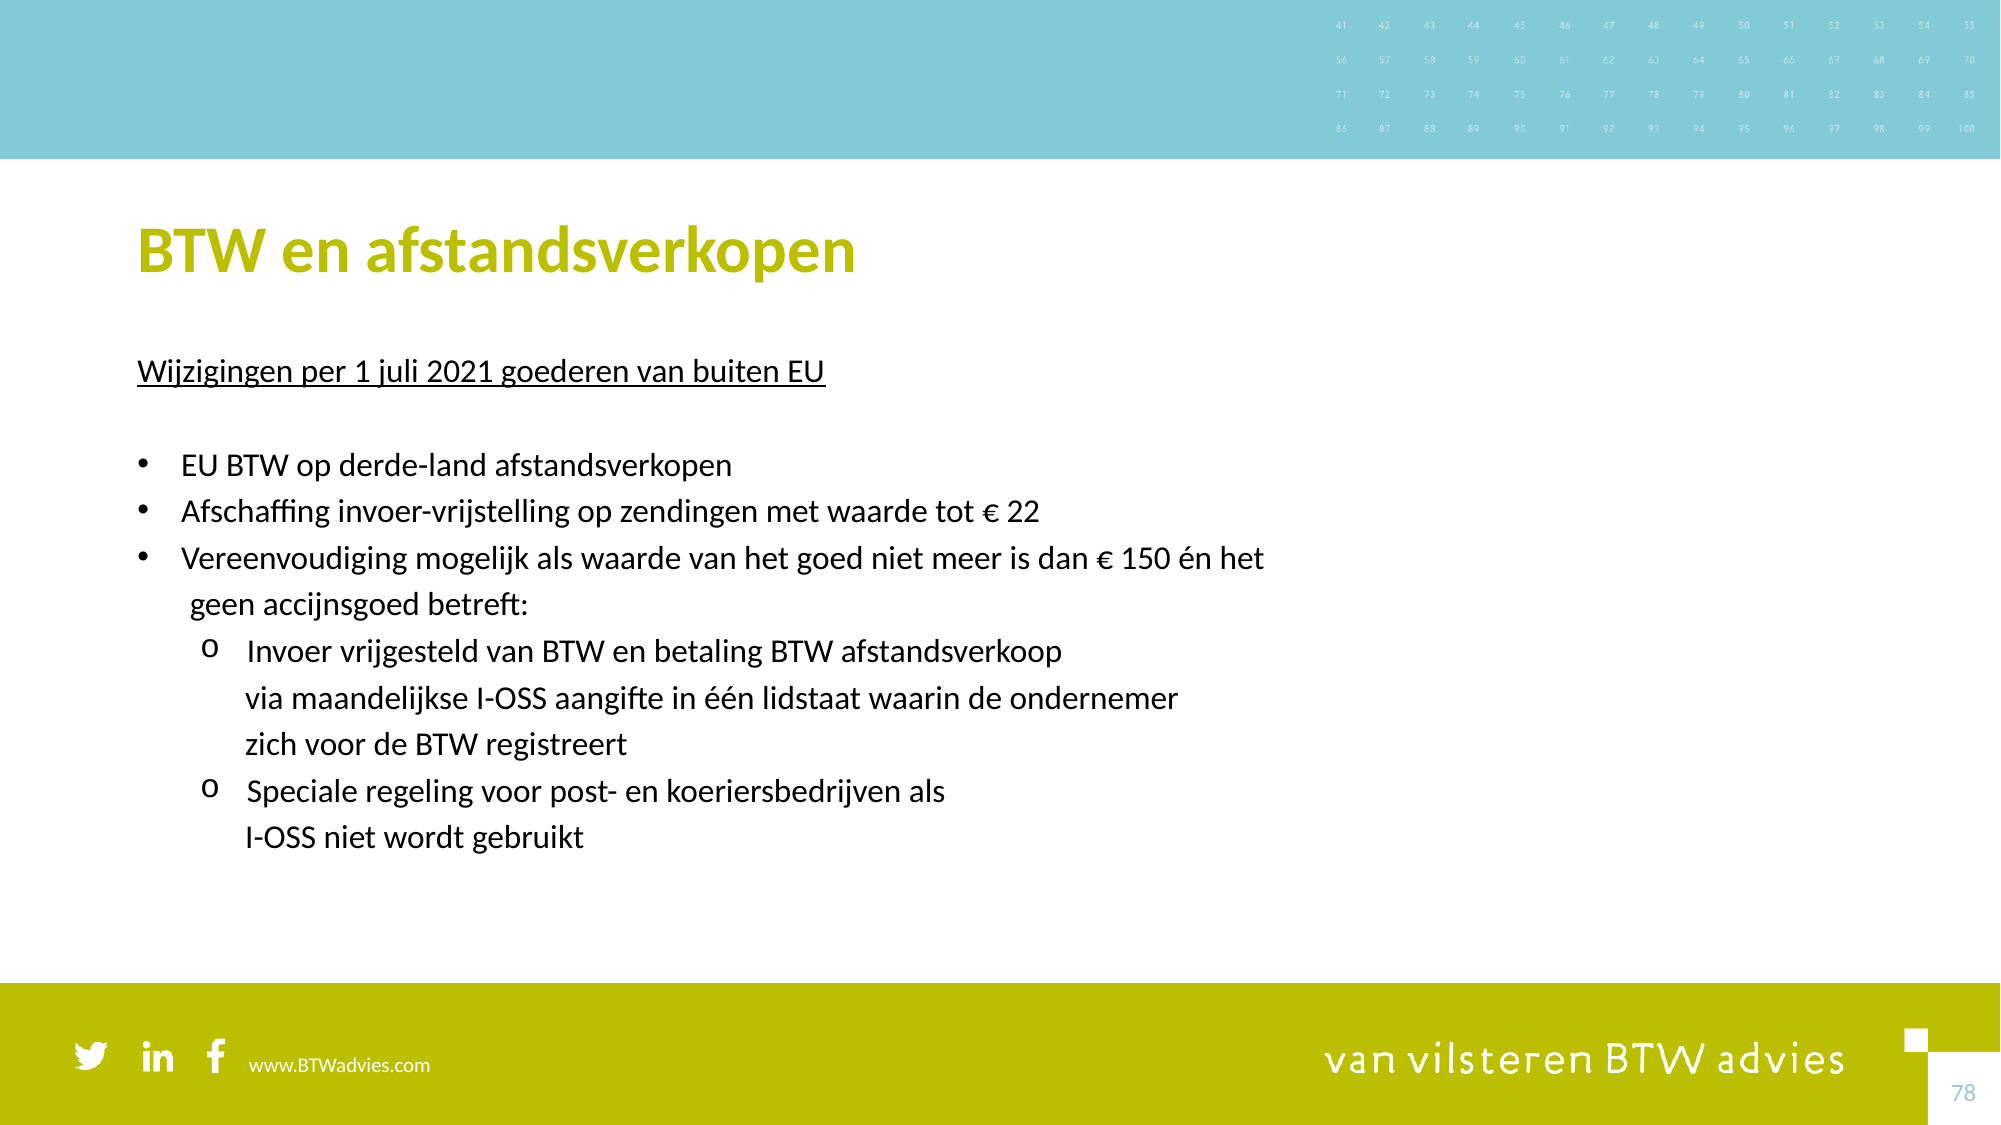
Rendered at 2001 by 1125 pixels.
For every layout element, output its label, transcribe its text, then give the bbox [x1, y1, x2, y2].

title BTW en afstandsverkopen [122, 141, 1623, 378]
list Wijzigingen per 1 juli 2021 goederen van buiten EU EU BTW op derde-land afstandsverkopen Afschaffing invoer-vrijstelling op zendingen met waarde tot € 22 Vereenvoudiging mogelijk als waarde van het goed niet meer is dan € 150 én het geen accijnsgoed betreft: Invoer vrijgesteld van BTW en betaling BTW afstandsverkoop via maandelijkse I-OSS aangifte in één lidstaat waarin de ondernemer zich voor de BTW registreert Speciale regeling voor post- en koeriersbedrijven als I-OSS niet wordt gebruikt [122, 342, 1446, 1014]
picture [0, 0, 2001, 1125]
